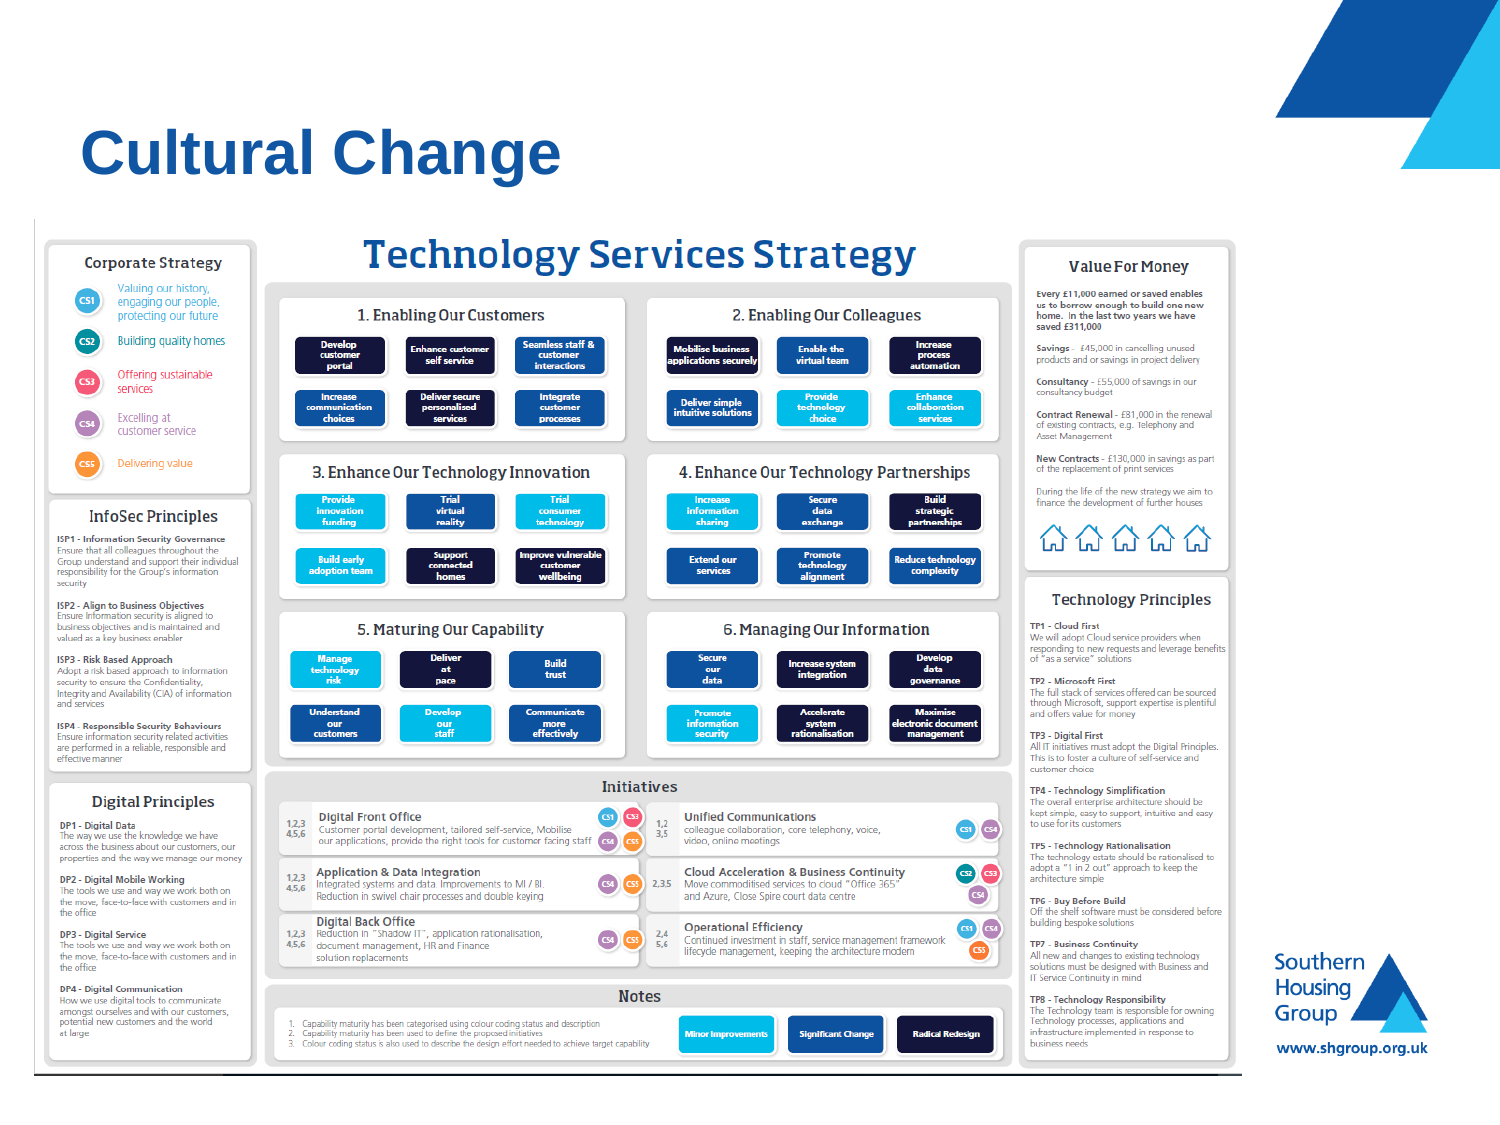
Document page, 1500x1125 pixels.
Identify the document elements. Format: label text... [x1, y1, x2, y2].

picture [1275, 0, 1500, 169]
picture [1275, 952, 1428, 1056]
picture [33, 219, 1242, 1076]
title Cultural Change [64, 66, 1211, 218]
